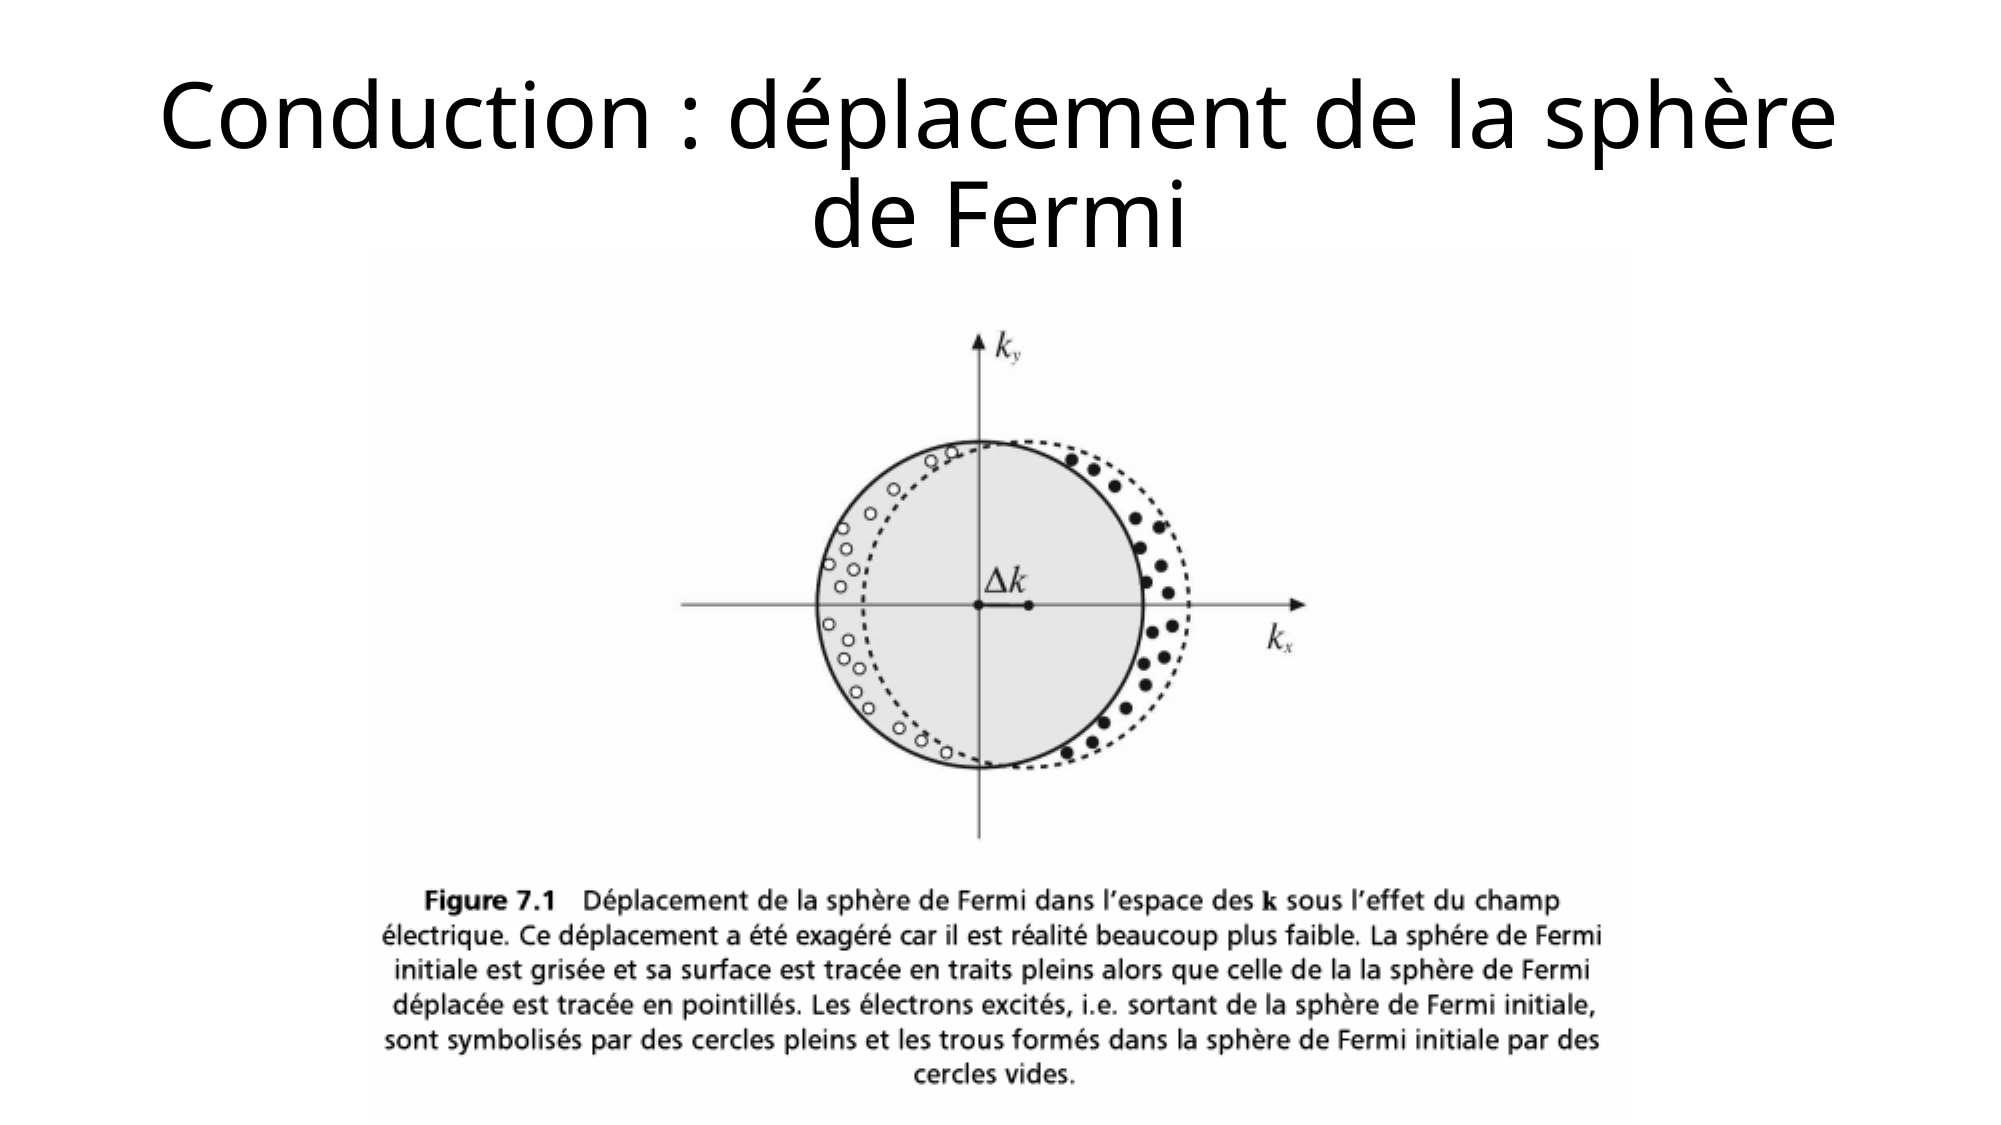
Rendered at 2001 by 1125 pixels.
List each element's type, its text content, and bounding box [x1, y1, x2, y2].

title Conduction : déplacement de la sphère de Fermi [137, 59, 1863, 278]
picture [372, 249, 1627, 1125]
